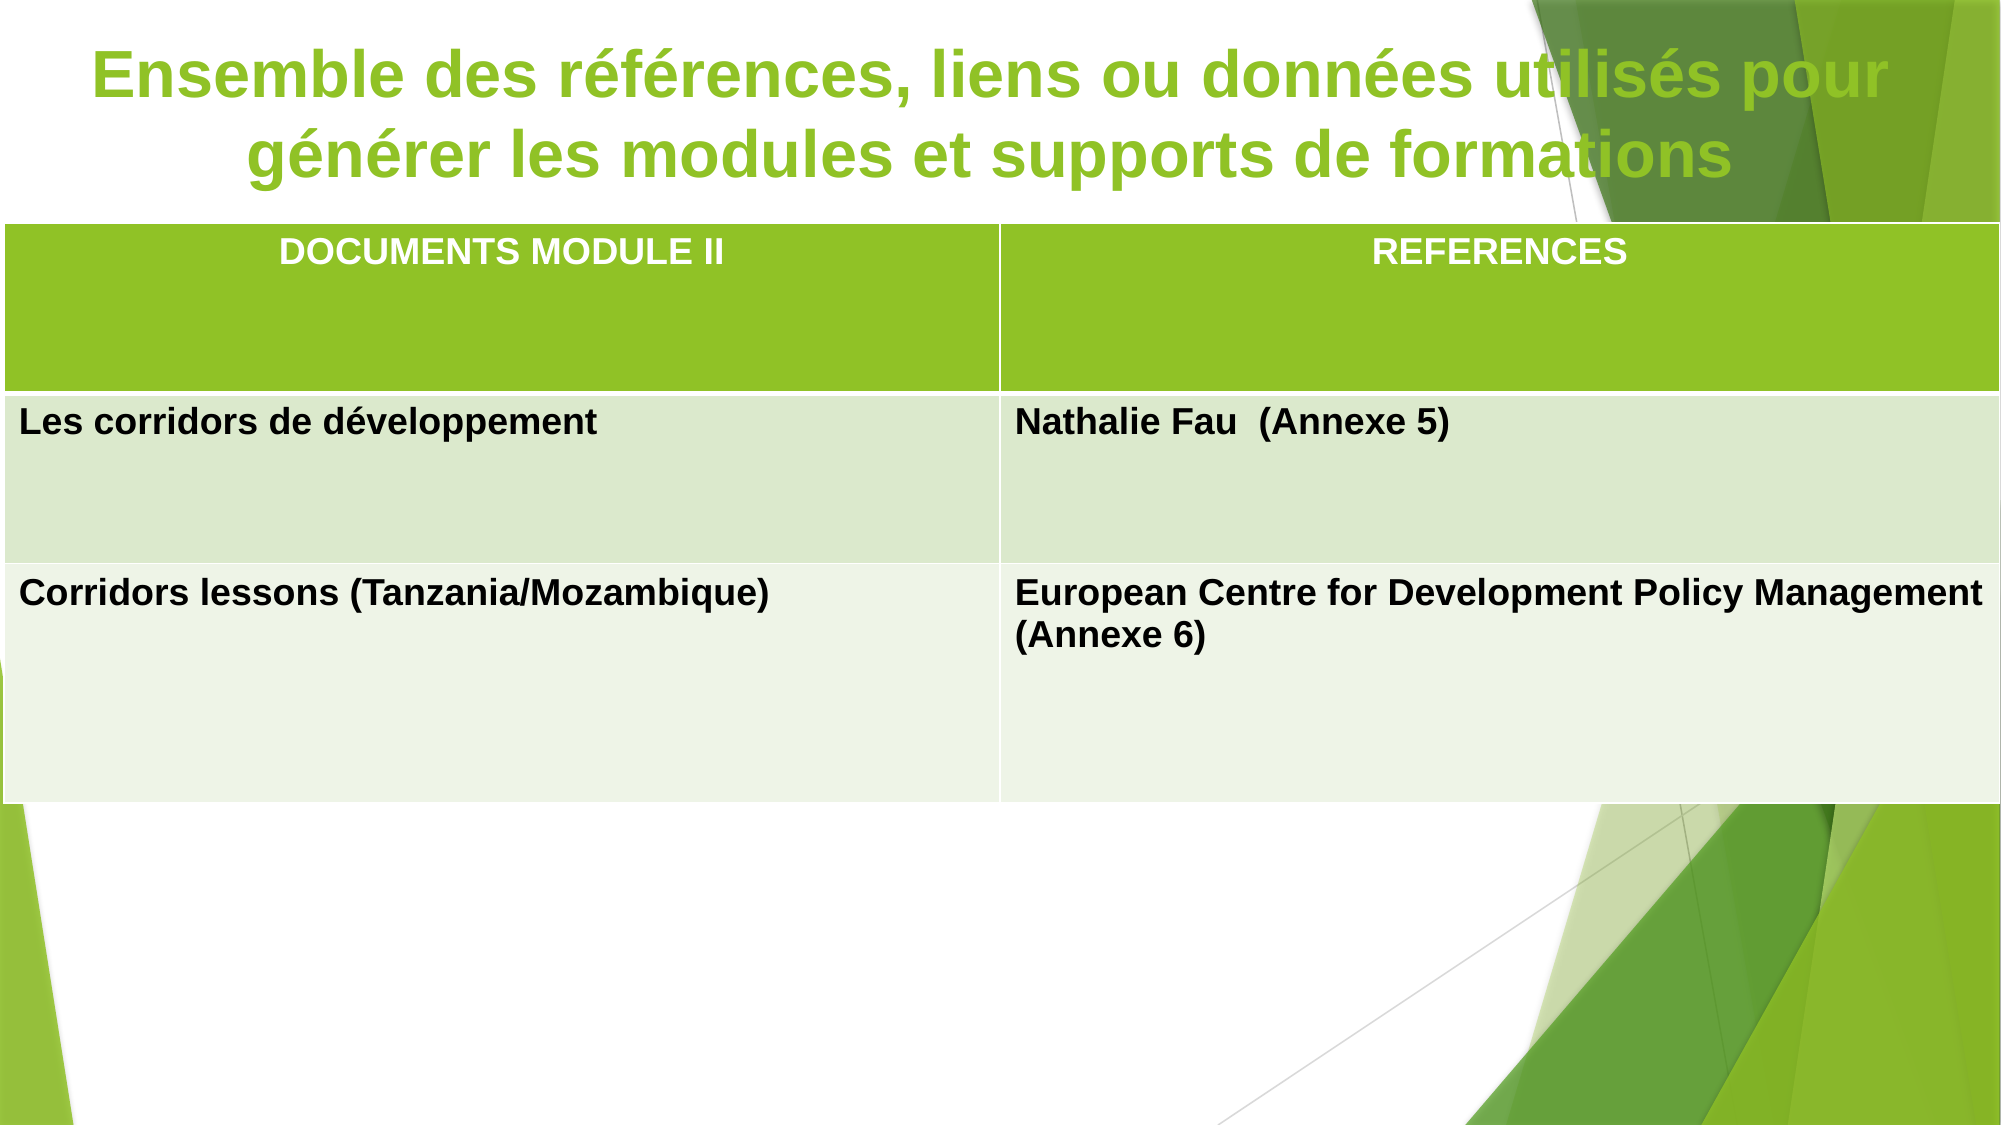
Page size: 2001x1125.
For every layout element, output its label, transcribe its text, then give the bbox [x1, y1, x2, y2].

table_header REFERENCES [1001, 224, 1999, 391]
table_cell European Centre for Development Policy Management (Annexe 6) [1001, 564, 1999, 802]
table_header DOCUMENTS MODULE II [5, 224, 999, 391]
title Ensemble des références, liens ou données utilisés pour générer les modules et supports de formations [42, 23, 1940, 211]
table_cell Corridors lessons (Tanzania/Mozambique) [5, 564, 999, 802]
table_cell Nathalie Fau (Annexe 5) [1001, 396, 1999, 563]
table_cell Les corridors de développement [5, 396, 999, 563]
